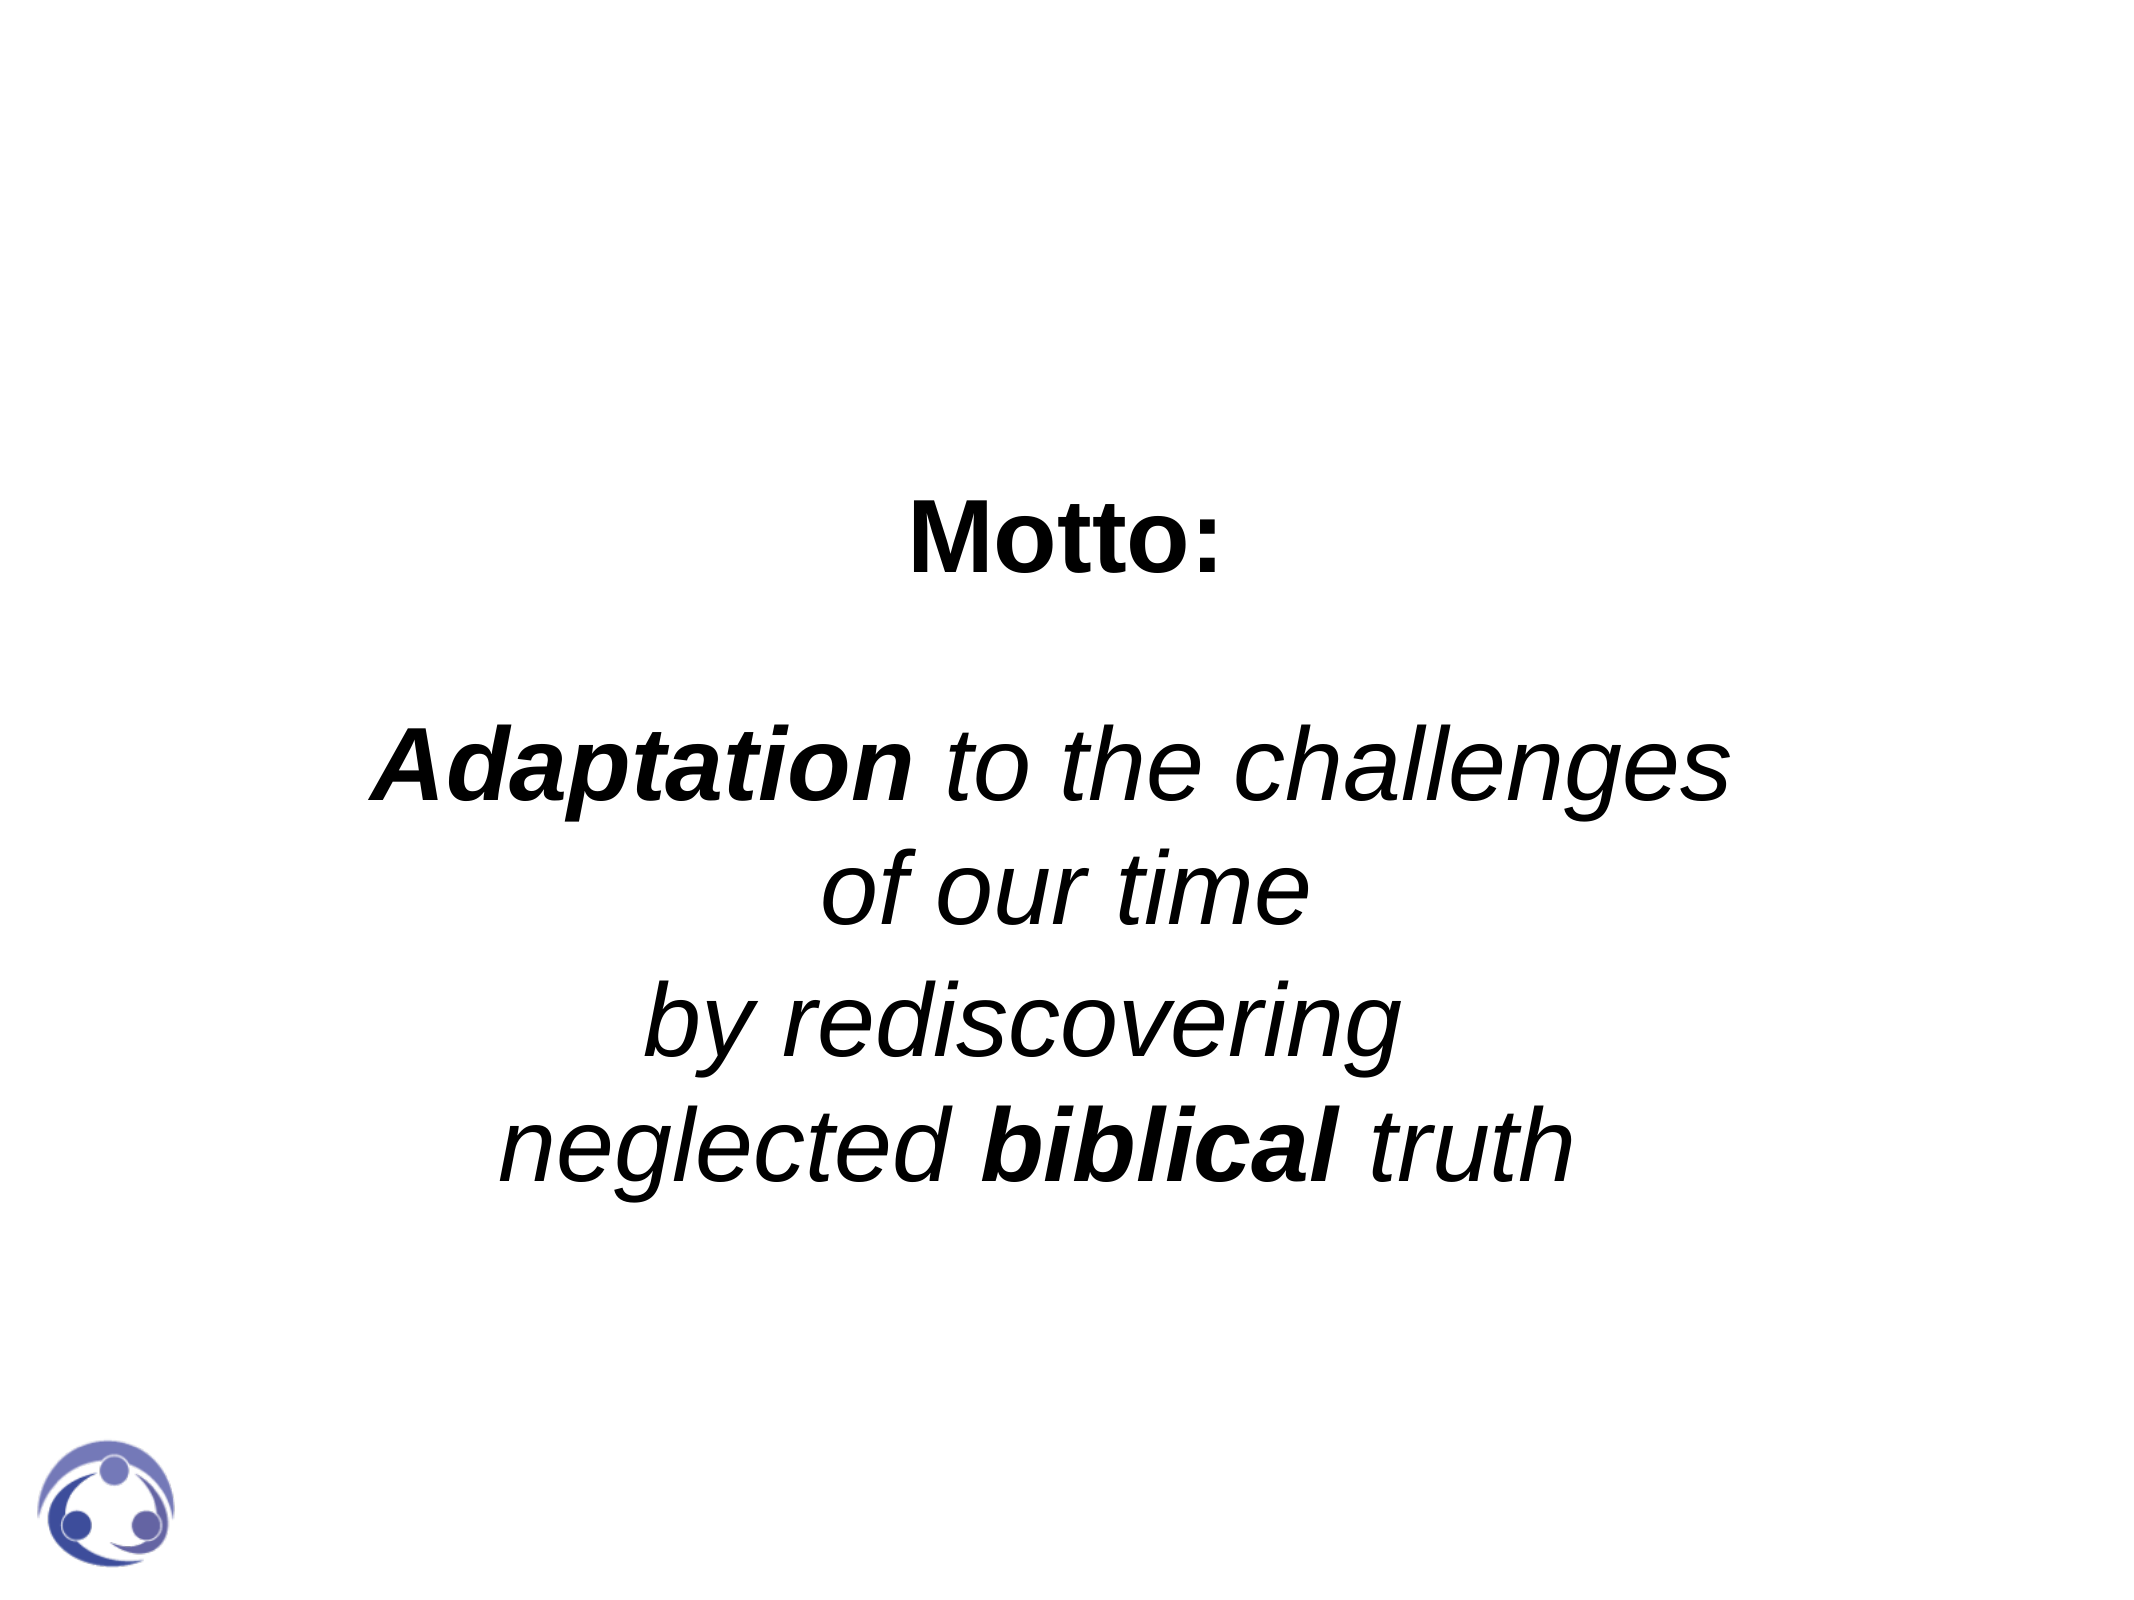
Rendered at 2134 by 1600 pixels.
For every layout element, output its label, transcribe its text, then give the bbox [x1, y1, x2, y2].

text_box Motto: [898, 460, 1235, 603]
picture [32, 1427, 184, 1580]
text_box Adaptation to the challenges of our time [362, 687, 1771, 955]
text_box by rediscovering neglected biblical truth [490, 943, 1586, 1211]
